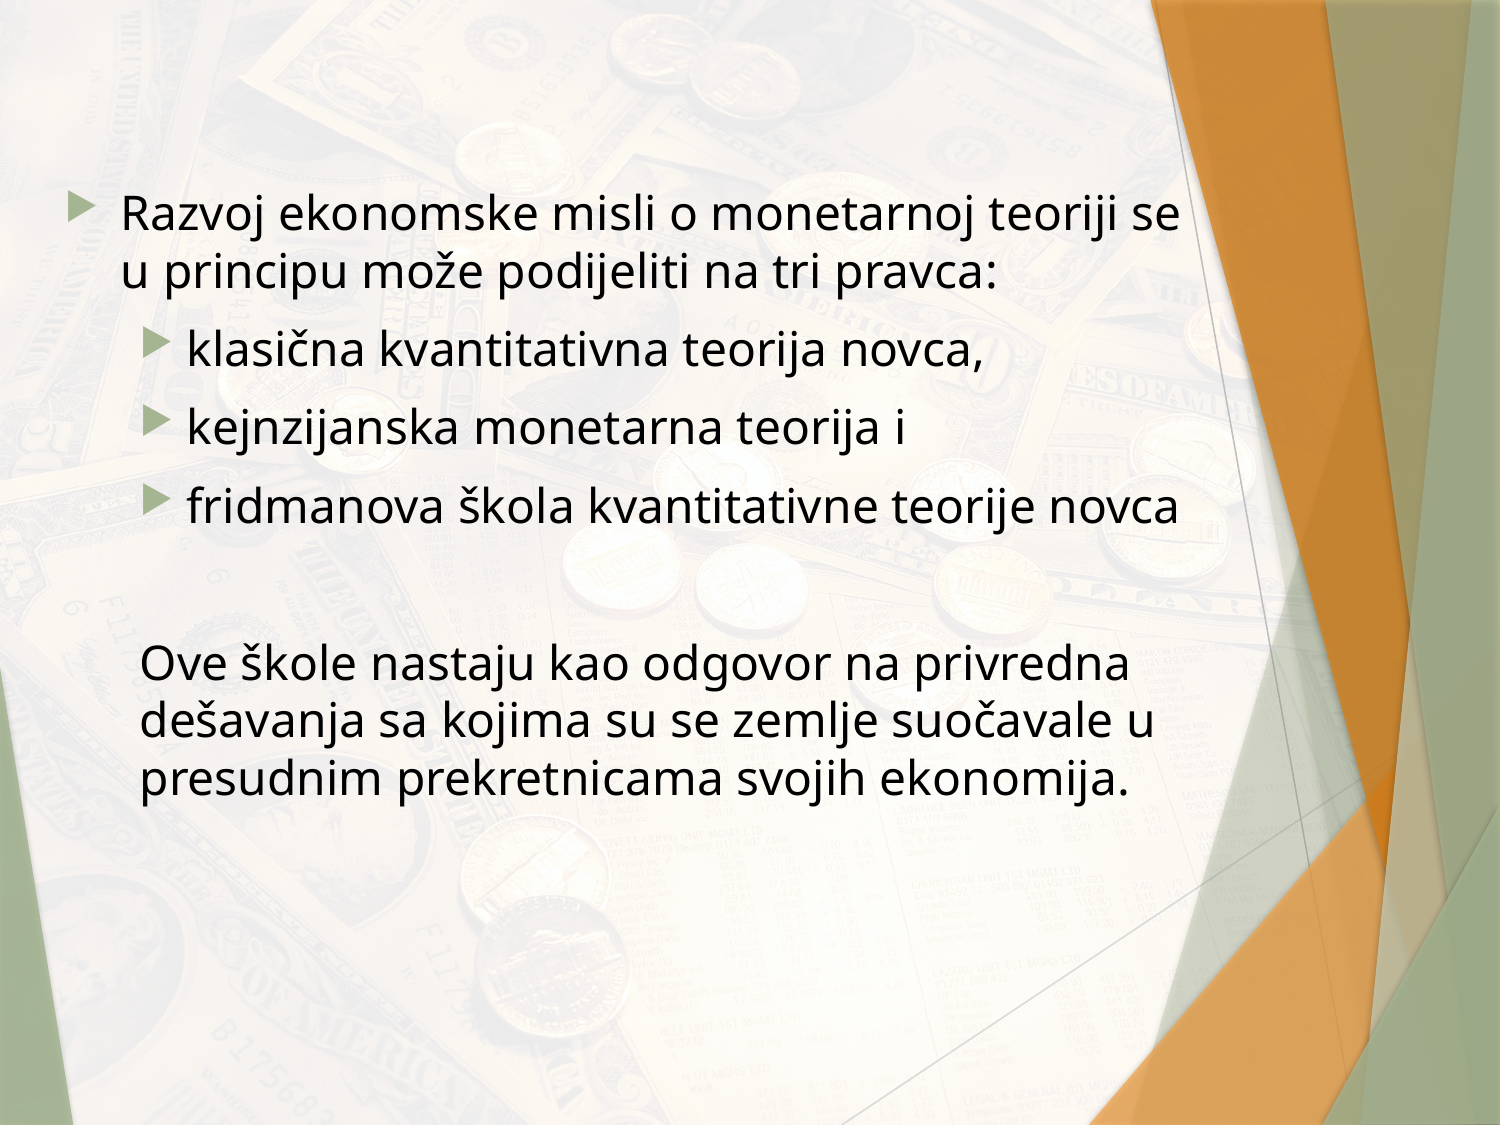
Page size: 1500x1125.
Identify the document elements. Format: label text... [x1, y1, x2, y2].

list Razvoj ekonomske misli o monetarnoj teoriji se u principu može podijeliti na tri pravca: klasična kvantitativna teorija novca, kejnzijanska monetarna teorija i fridmanova škola kvantitativne teorije novca Ove škole nastaju kao odgovor na privredna dešavanja sa kojima su se zemlje suočavale u presudnim prekretnicama svojih ekonomija. [49, 174, 1238, 1088]
